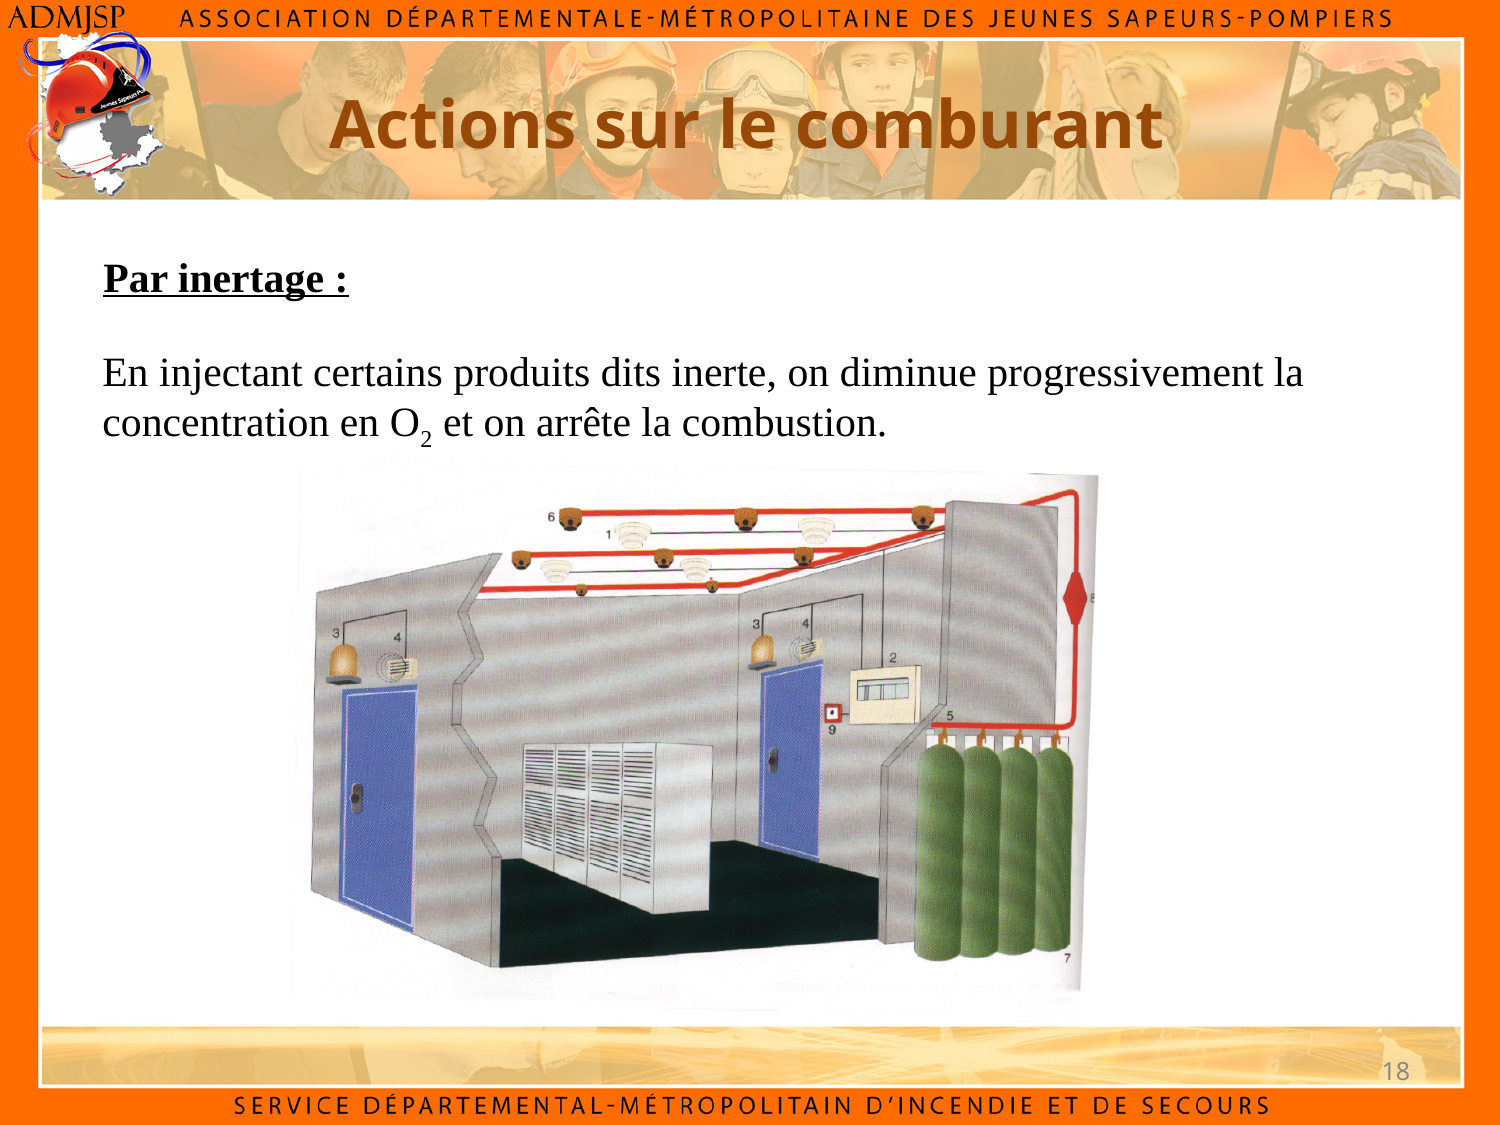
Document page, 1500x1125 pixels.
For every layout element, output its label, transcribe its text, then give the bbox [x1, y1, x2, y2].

text_box Par inertage : [88, 243, 715, 309]
title Actions sur le comburant [41, 45, 1454, 200]
text_box En injectant certains produits dits inerte, on diminue progressivement la concentration en O2 et on arrête la combustion. [87, 337, 1425, 460]
text_box 18 [1074, 1042, 1425, 1103]
picture [0, 0, 1500, 1125]
